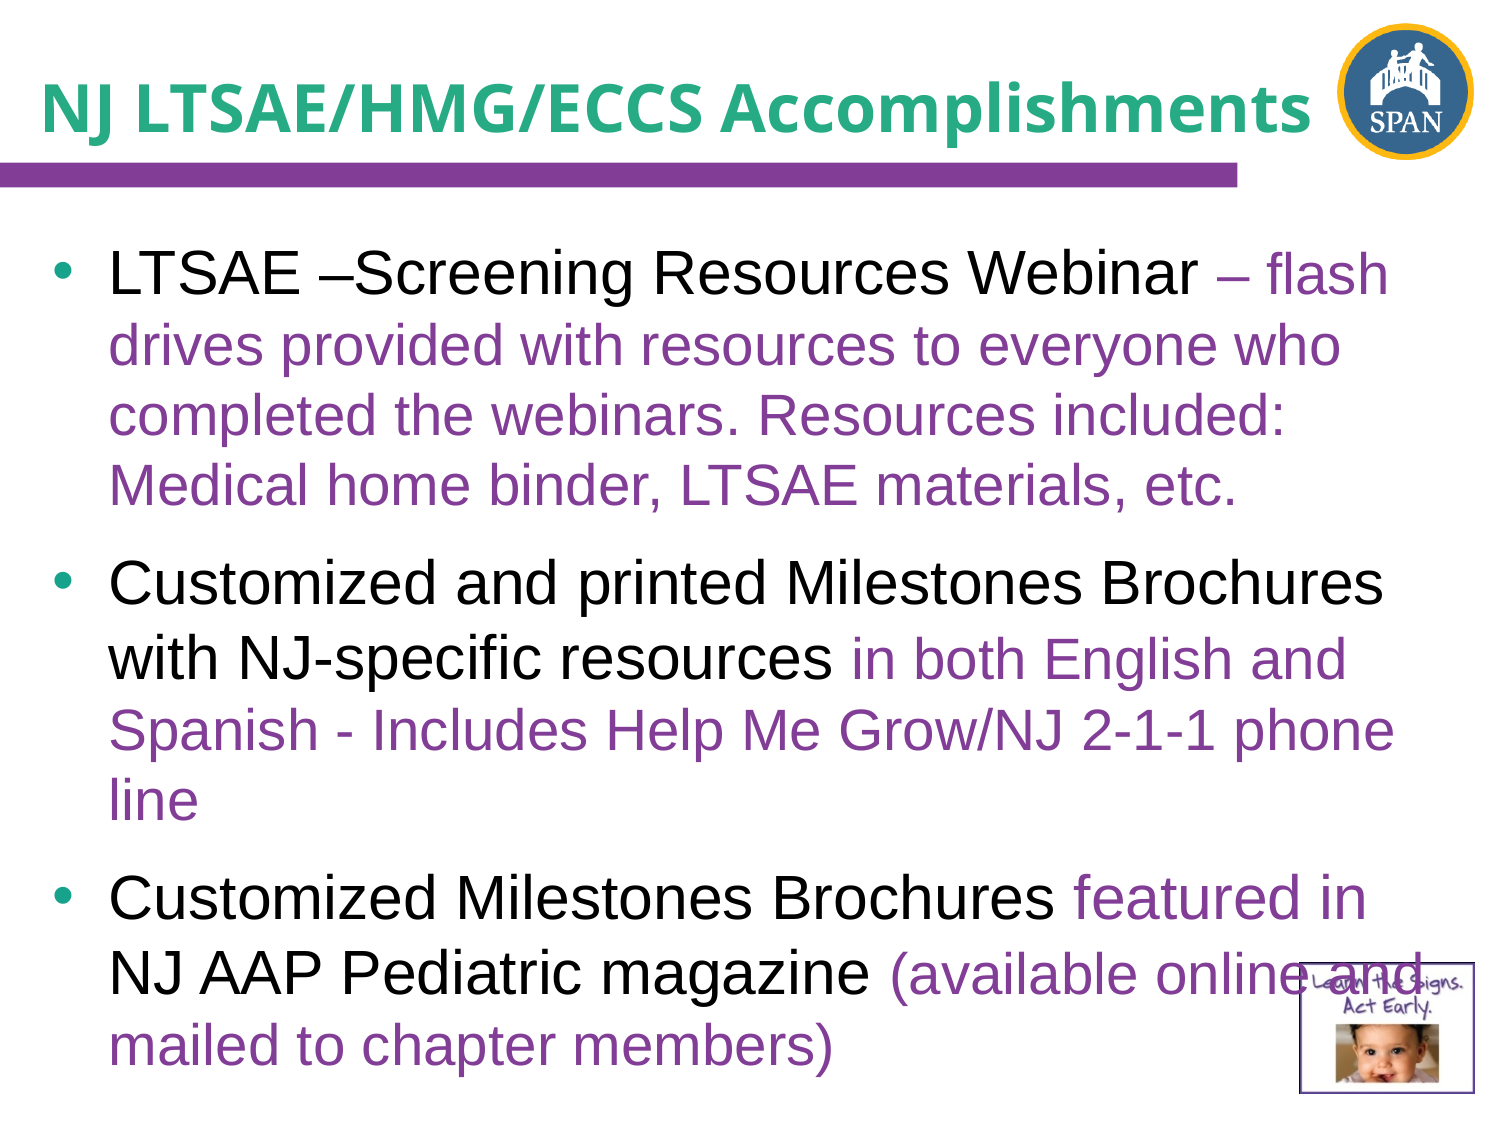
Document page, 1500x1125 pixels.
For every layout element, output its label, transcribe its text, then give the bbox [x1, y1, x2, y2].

picture [1337, 22, 1475, 160]
picture [1299, 962, 1475, 1094]
list LTSAE –Screening Resources Webinar – flash drives provided with resources to everyone who completed the webinars. Resources included: Medical home binder, LTSAE materials, etc. Customized and printed Milestones Brochures with NJ-specific resources in both English and Spanish - Includes Help Me Grow/NJ 2-1-1 phone line Customized Milestones Brochures featured in NJ AAP Pediatric magazine (available online and mailed to chapter members) [37, 224, 1451, 1076]
title NJ LTSAE/HMG/ECCS Accomplishments [24, 49, 1333, 163]
